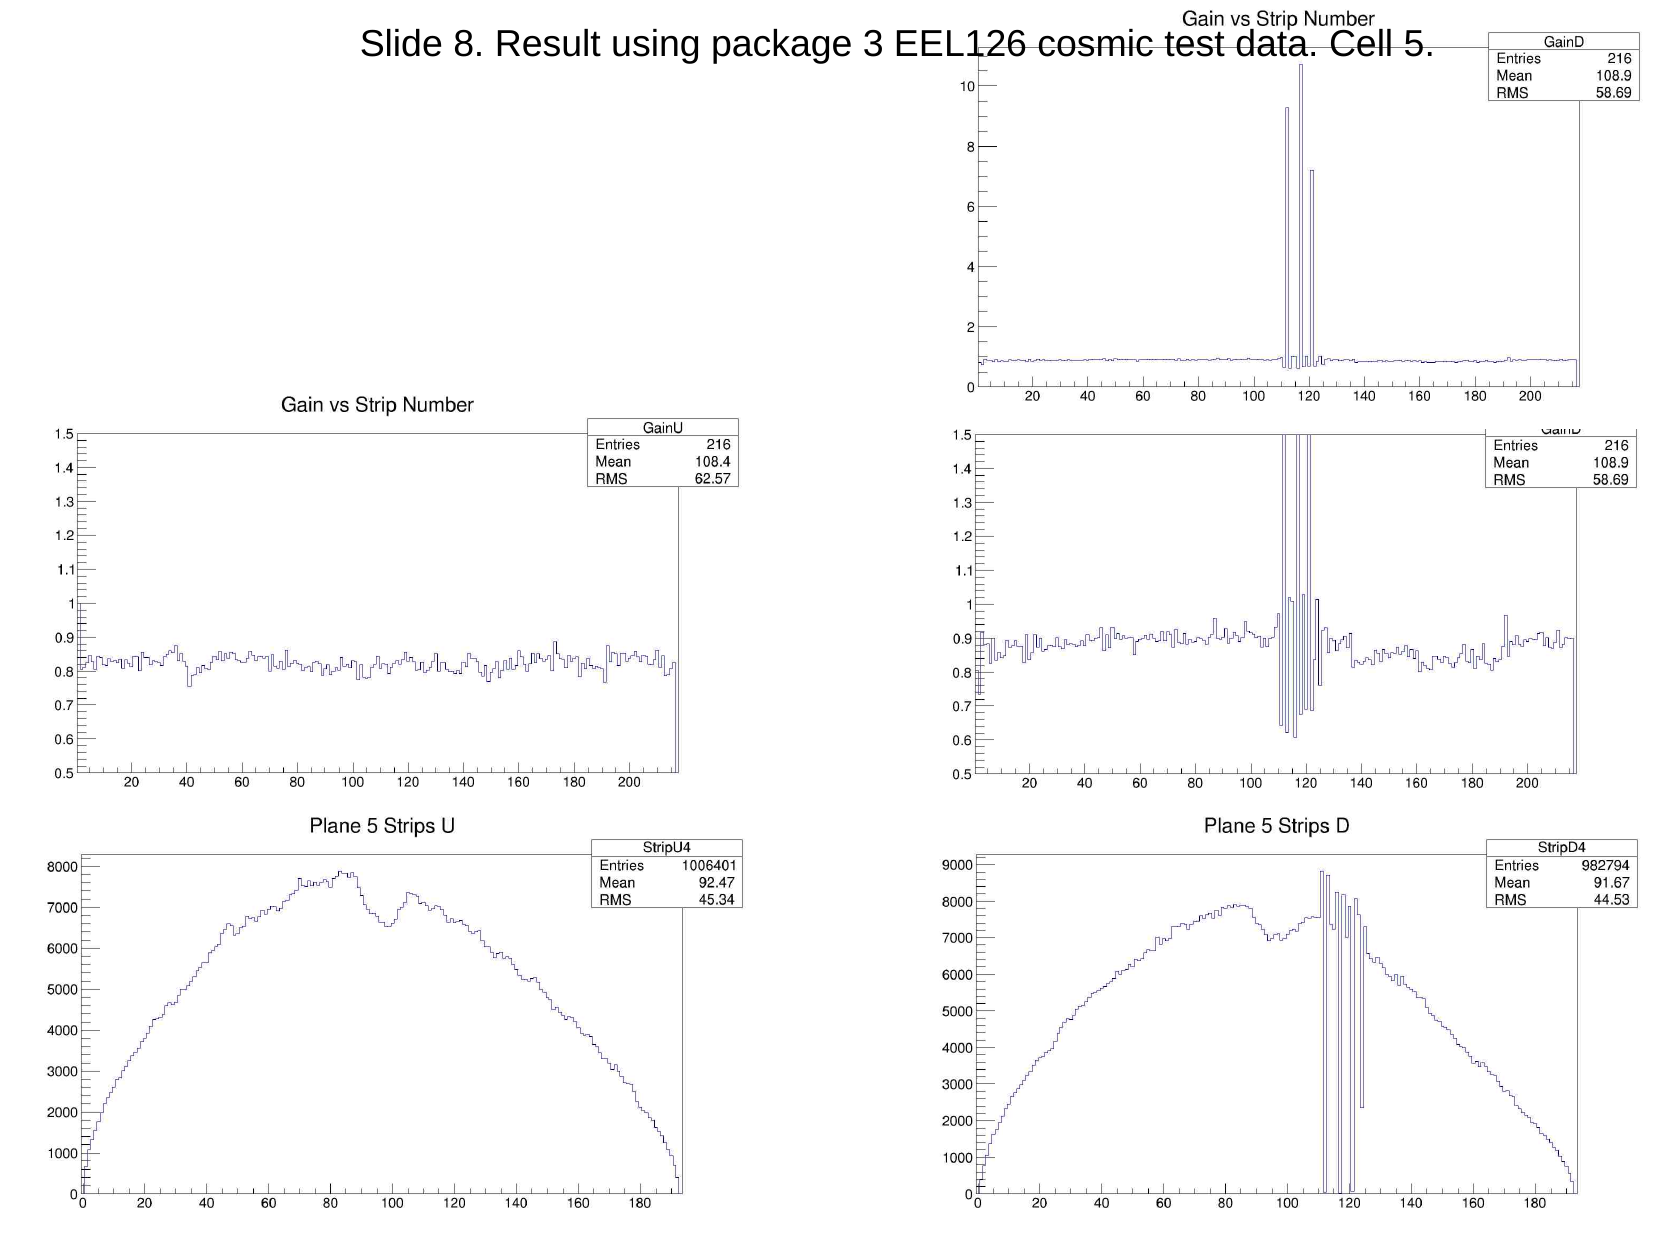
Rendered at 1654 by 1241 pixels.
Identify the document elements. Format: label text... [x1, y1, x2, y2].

picture [2, 391, 757, 1236]
picture [900, 5, 1654, 1236]
text_box Slide 8. Result using package 3 EEL126 cosmic test data. Cell 5. [344, 11, 898, 69]
